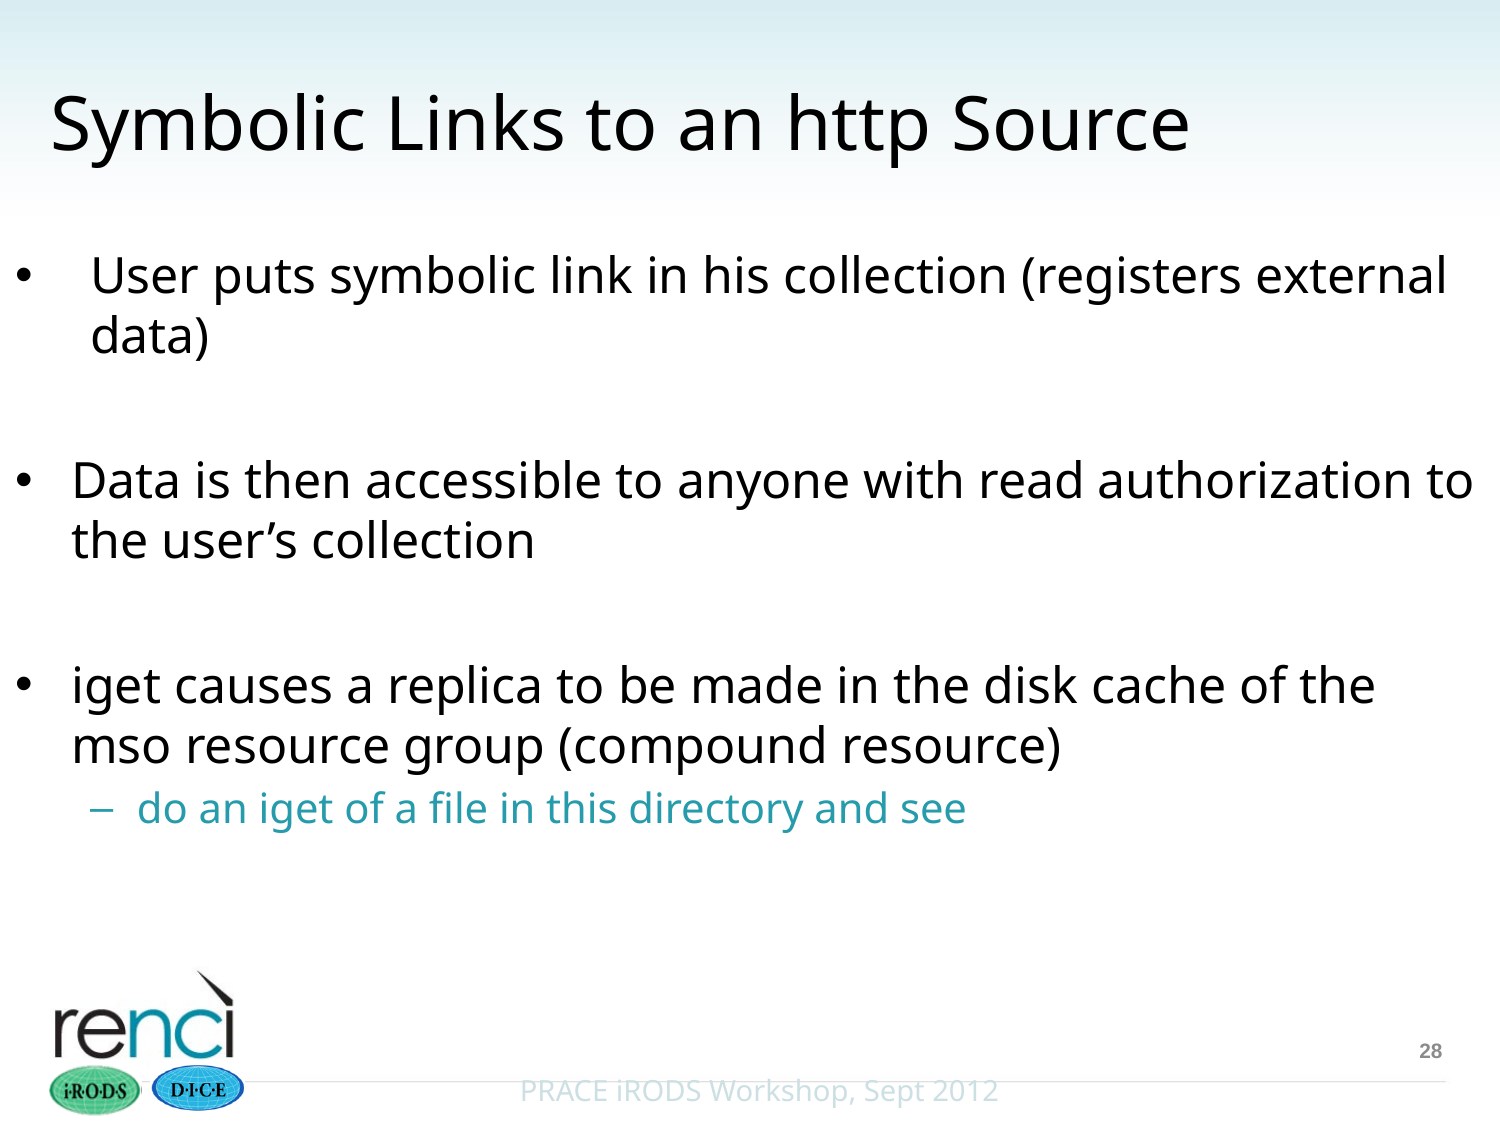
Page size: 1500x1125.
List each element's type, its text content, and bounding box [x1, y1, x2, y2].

list User puts symbolic link in his collection (registers external data) Data is then accessible to anyone with read authorization to the user’s collection iget causes a replica to be made in the disk cache of the mso resource group (compound resource) do an iget of a file in this directory and see [0, 236, 1500, 1013]
footer PRACE iRODS Workshop, Sept 2012 [413, 1065, 1106, 1125]
picture [0, 1013, 1500, 1125]
slide_number 28 [1388, 1020, 1458, 1081]
picture [0, 0, 1500, 236]
title Symbolic Links to an http Source [35, 27, 1459, 215]
